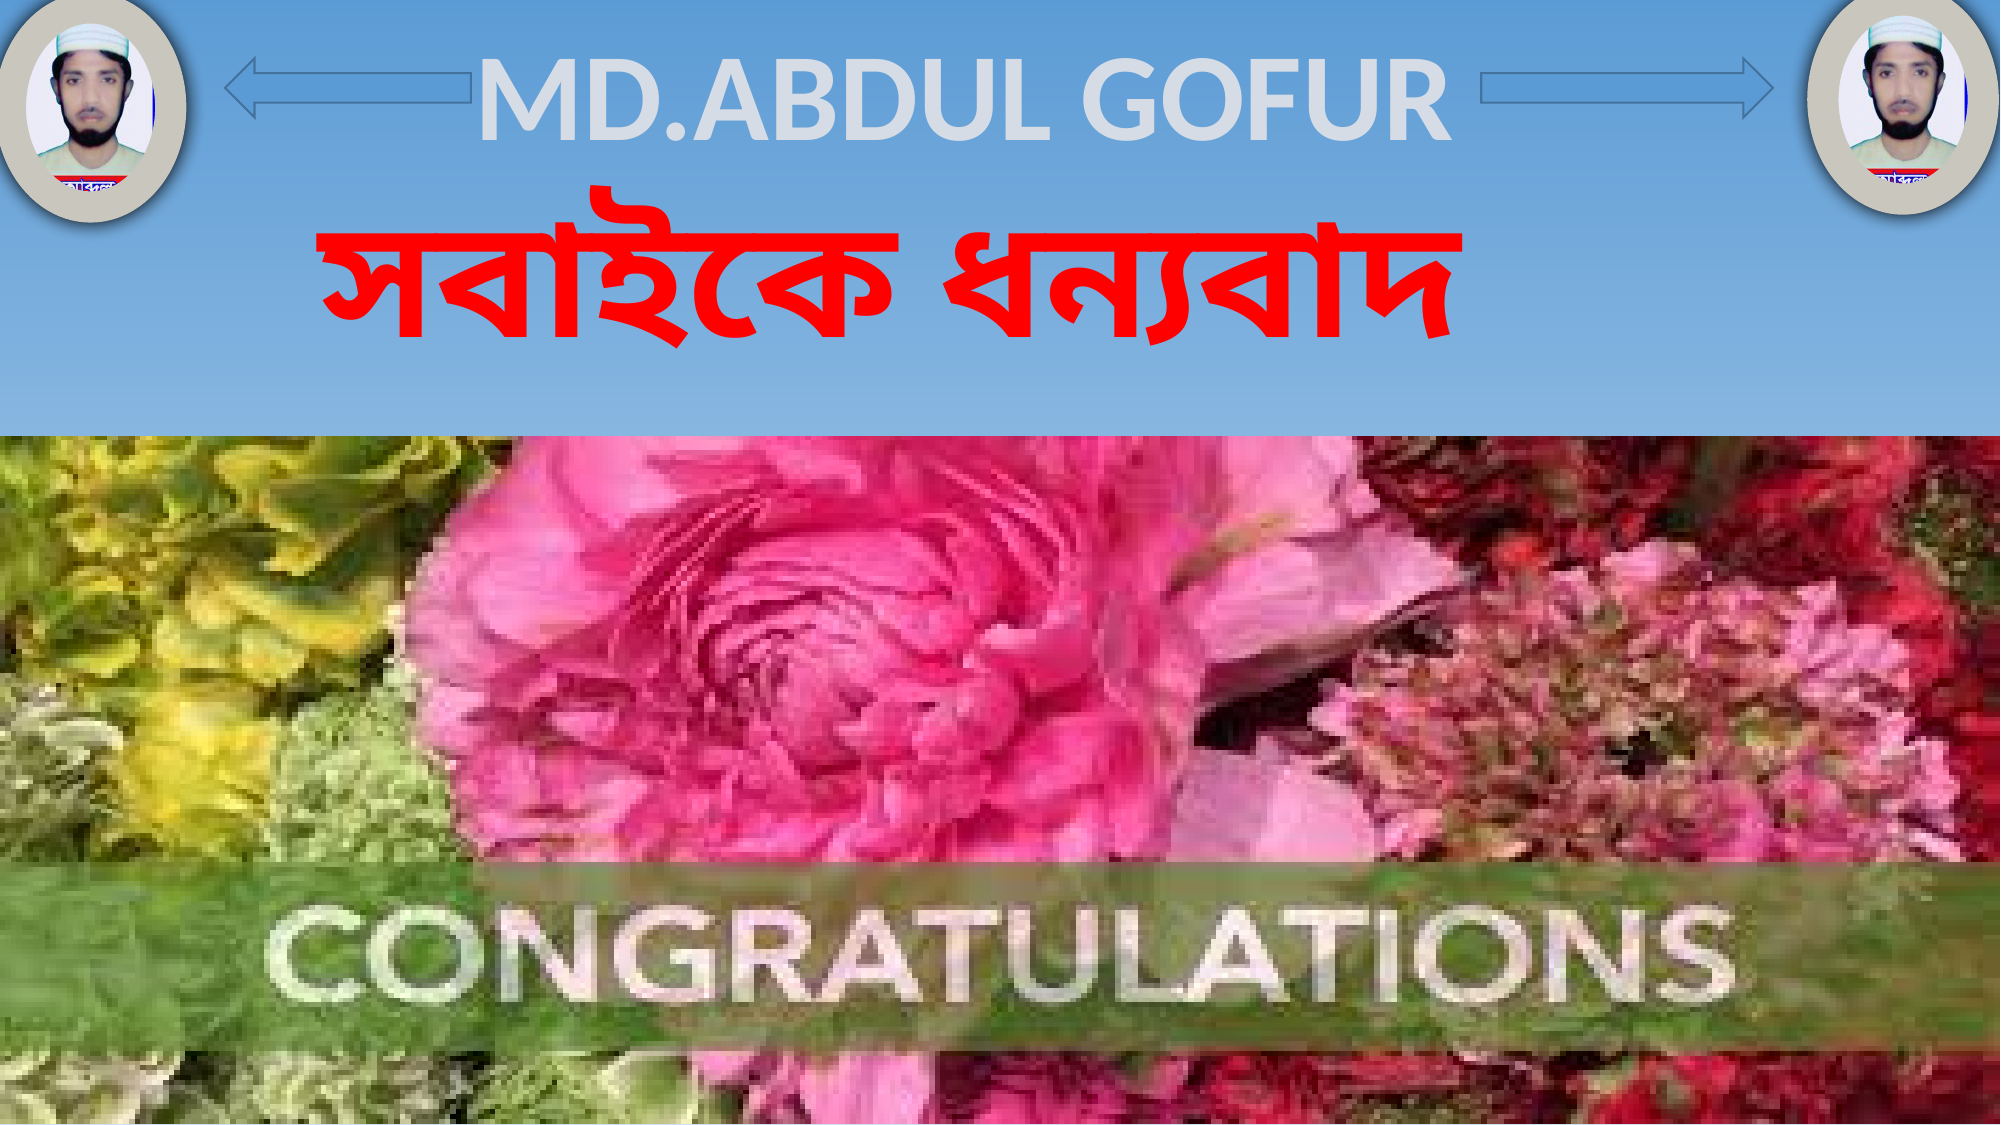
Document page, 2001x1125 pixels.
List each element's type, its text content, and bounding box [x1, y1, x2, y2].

text_box সবাইকে ধন্যবাদ [303, 163, 1704, 378]
picture [0, 436, 2000, 1124]
picture [26, 24, 155, 191]
picture [1839, 16, 1967, 183]
